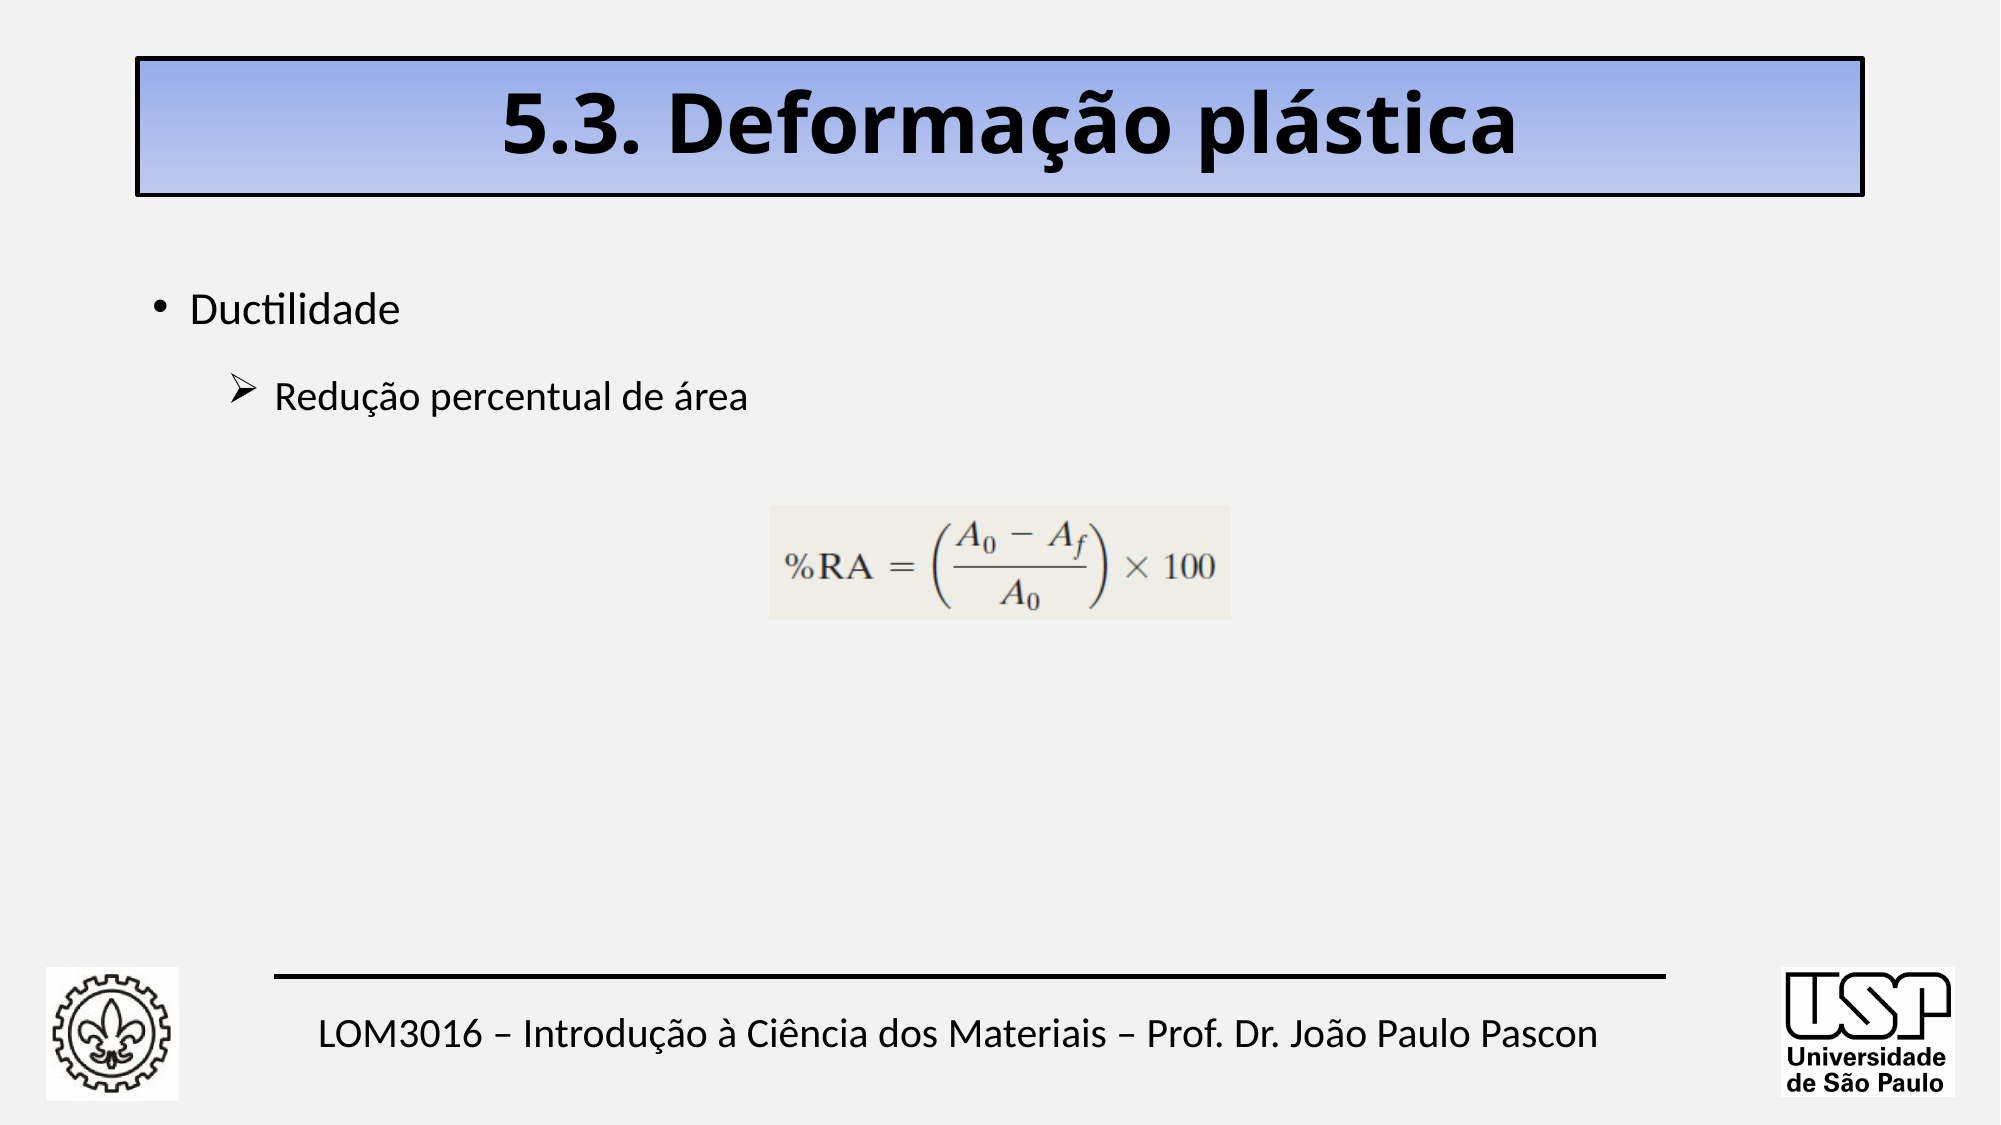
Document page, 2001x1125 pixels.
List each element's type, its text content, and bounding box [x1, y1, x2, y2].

picture [1781, 967, 1955, 1097]
title 5.3. Deformação plástica [137, 58, 1863, 196]
list Ductilidade Redução percentual de área [137, 243, 1863, 944]
text_box LOM3016 – Introdução à Ciência dos Materiais – Prof. Dr. João Paulo Pascon [202, 998, 1716, 1064]
picture [45, 967, 179, 1101]
picture [769, 505, 1231, 620]
